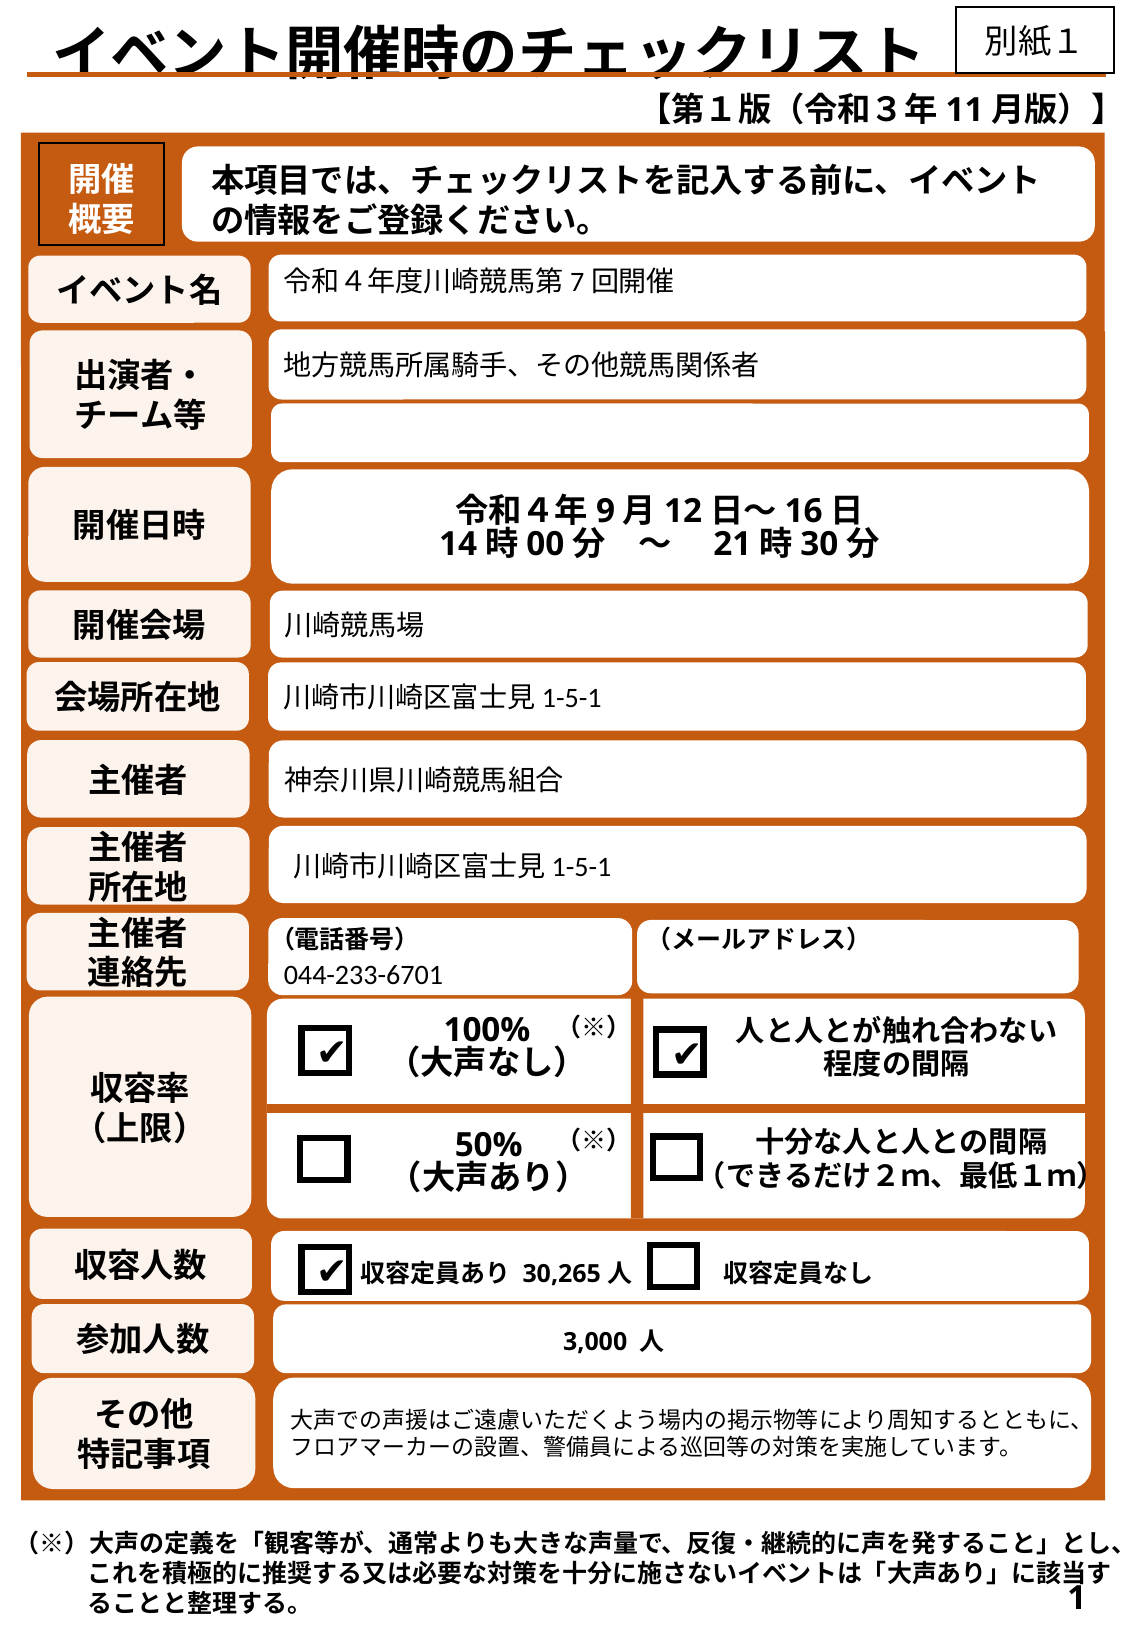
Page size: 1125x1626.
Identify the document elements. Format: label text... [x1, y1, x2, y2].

text_box （※）大声の定義を「観客等が、通常よりも大きな声量で、反復・継続的に声を発すること」とし、これを積極的に推奨する又は必要な対策を十分に施さないイベントは「大声あり」に該当することと整理する。 [0, 1519, 1125, 1625]
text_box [27, 740, 1087, 818]
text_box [638, 996, 1125, 1219]
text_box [31, 1304, 1092, 1374]
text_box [0, 8, 1125, 95]
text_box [28, 254, 1087, 323]
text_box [27, 825, 1087, 905]
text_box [28, 590, 1088, 658]
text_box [32, 1377, 1092, 1489]
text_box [26, 912, 1079, 996]
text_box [29, 1228, 1089, 1301]
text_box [29, 329, 1098, 463]
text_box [28, 996, 636, 1219]
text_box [20, 132, 1105, 367]
text_box 【第１版（令和３年11月版）】 [619, 95, 1125, 136]
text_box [26, 662, 1086, 731]
text_box [20, 330, 1106, 1501]
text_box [28, 466, 1095, 584]
